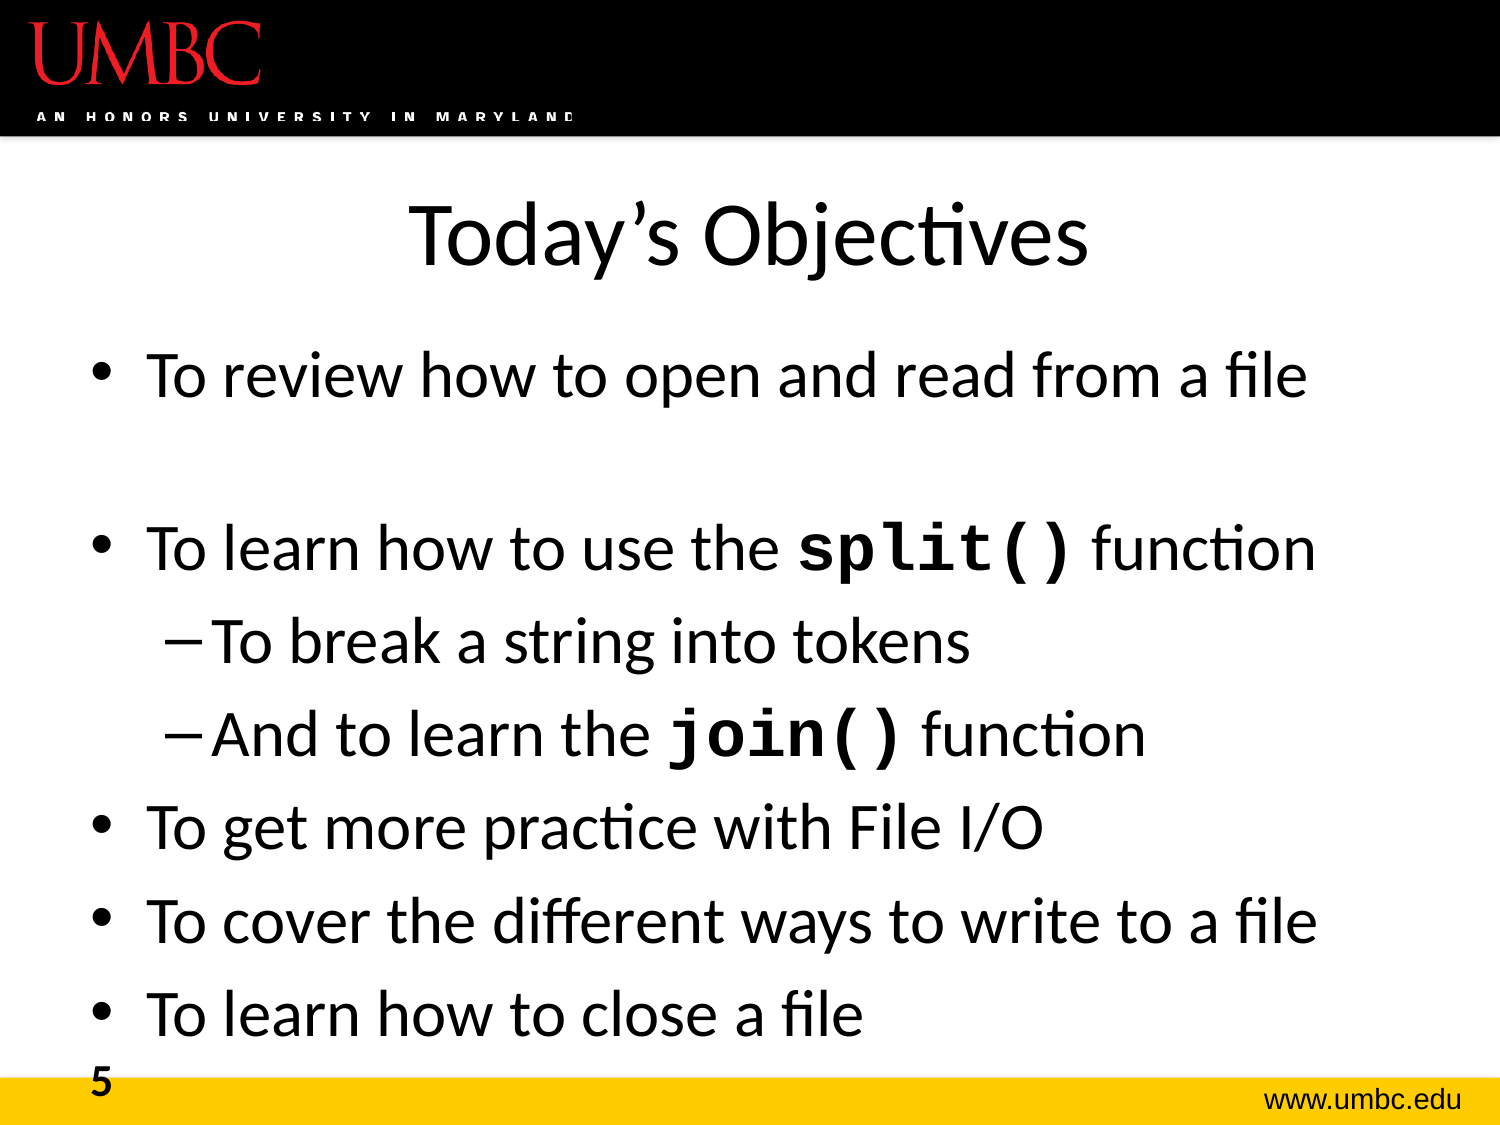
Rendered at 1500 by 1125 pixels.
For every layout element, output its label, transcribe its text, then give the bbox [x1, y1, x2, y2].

slide_number 5 [75, 1042, 425, 1103]
title Today’s Objectives [75, 135, 1425, 323]
list To review how to open and read from a file To learn how to use the split() function To break a string into tokens And to learn the join() function To get more practice with File I/O To cover the different ways to write to a file To learn how to close a file [75, 323, 1473, 1005]
